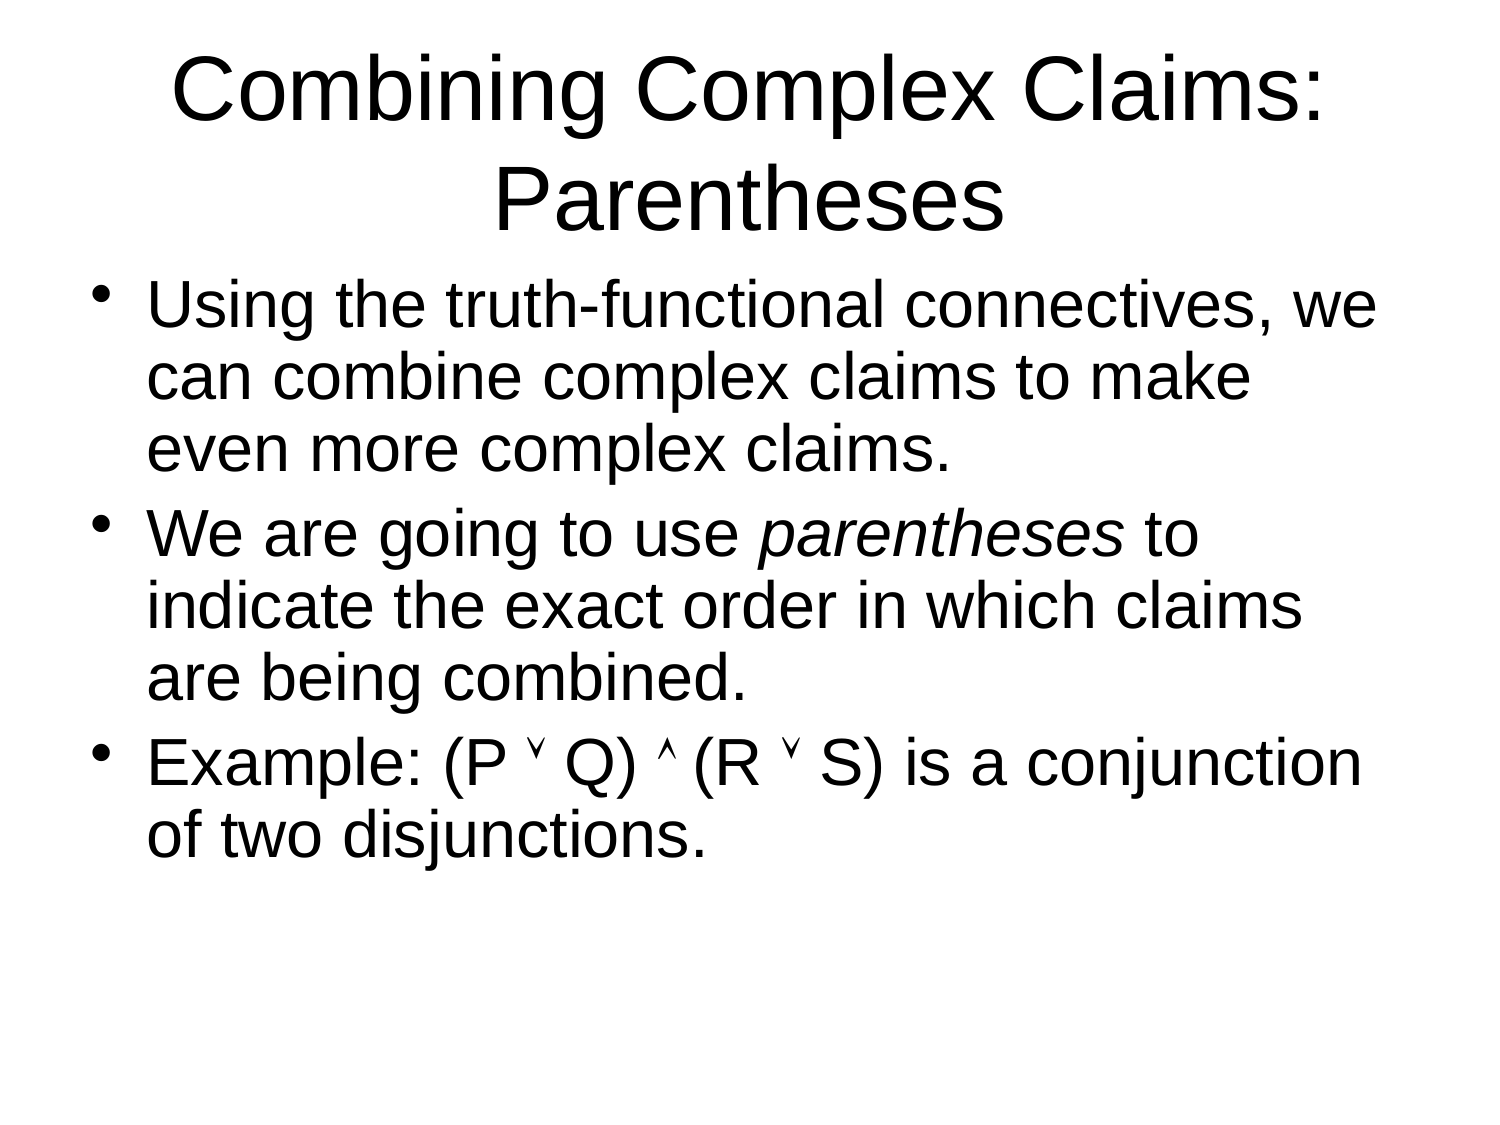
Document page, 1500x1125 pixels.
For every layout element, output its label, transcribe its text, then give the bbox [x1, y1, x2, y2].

list Using the truth-functional connectives, we can combine complex claims to make even more complex claims. We are going to use parentheses to indicate the exact order in which claims are being combined. Example: (P  Q)  (R  S) is a conjunction of two disjunctions. [74, 262, 1426, 1006]
title Combining Complex Claims: Parentheses [74, 44, 1426, 233]
